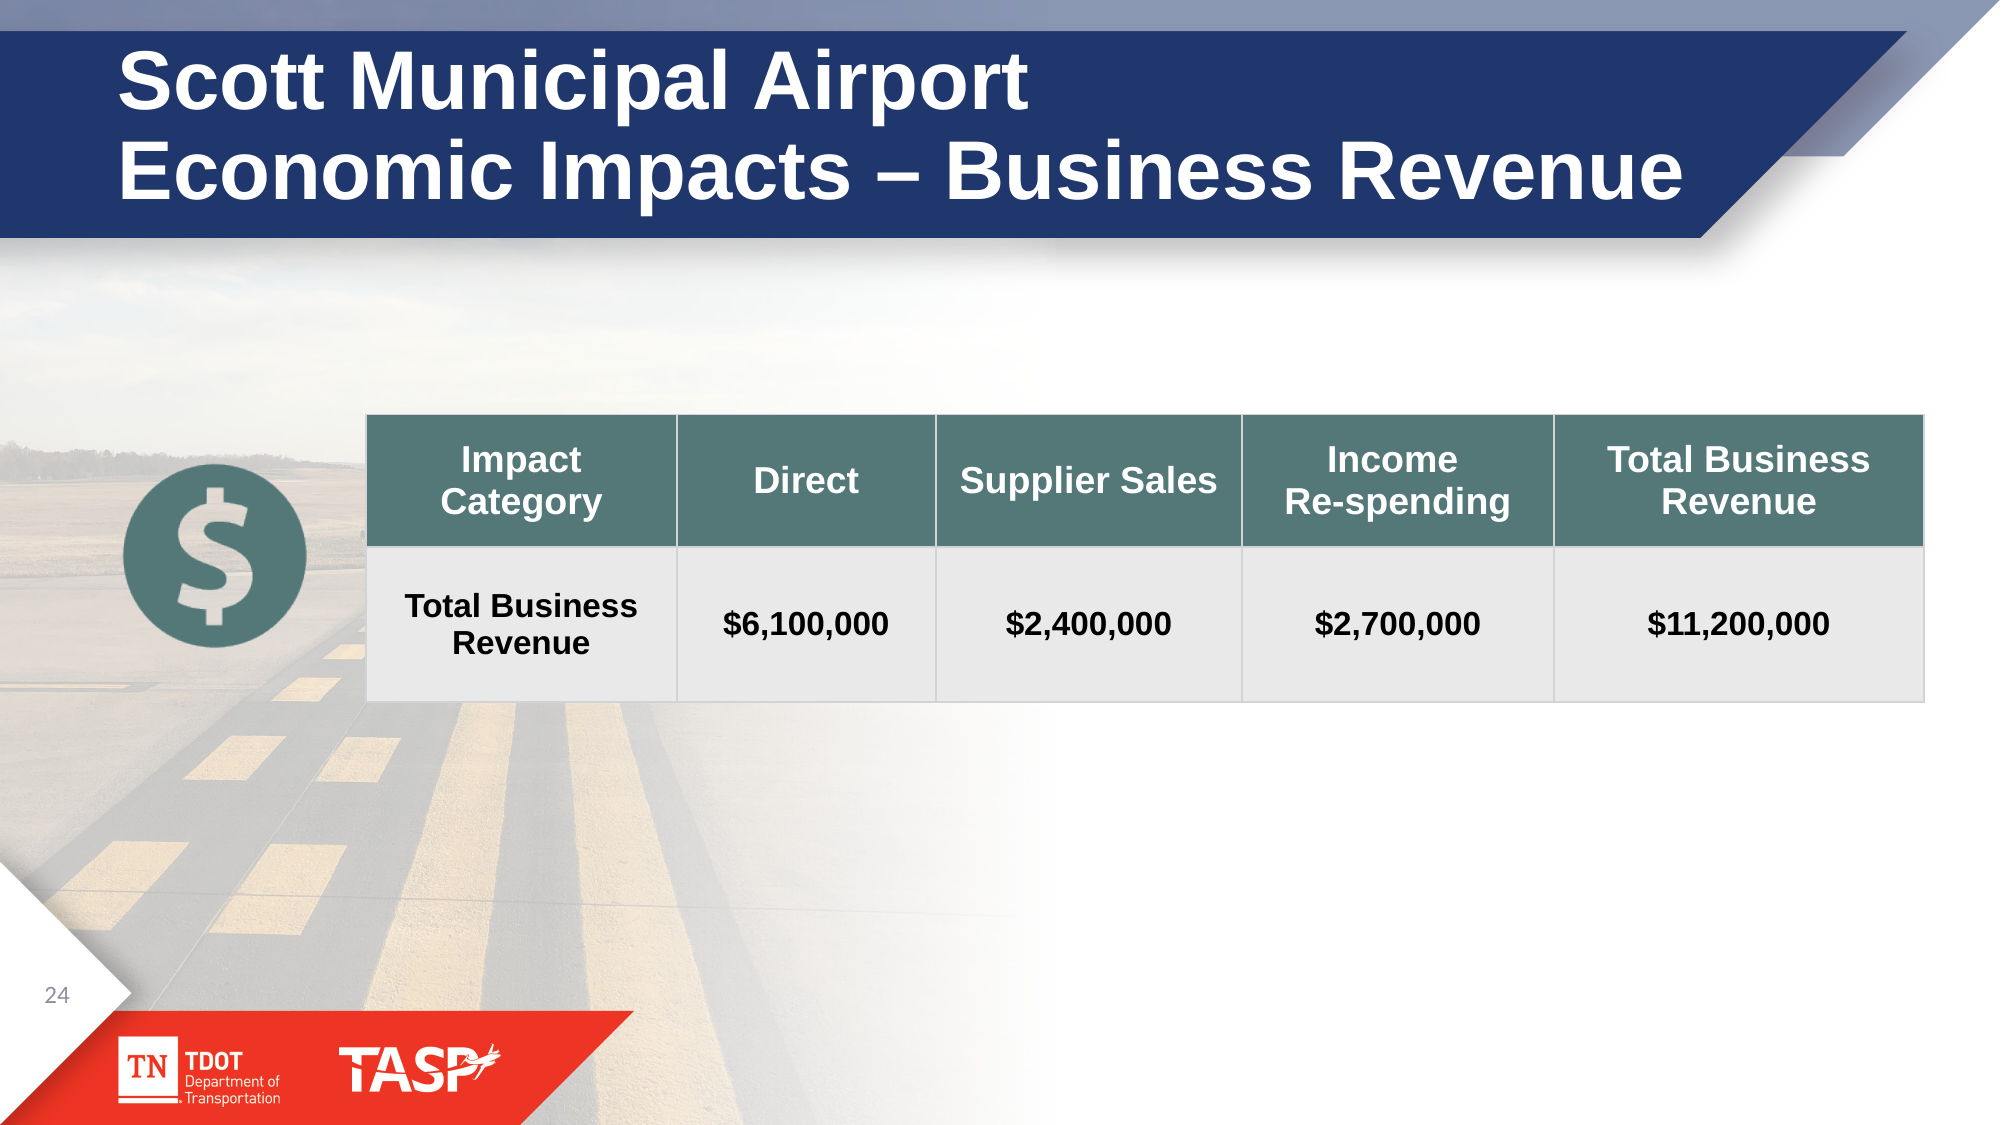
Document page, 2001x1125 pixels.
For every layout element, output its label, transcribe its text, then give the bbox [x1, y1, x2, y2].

table_header Impact Category [367, 415, 676, 546]
picture [0, 0, 2001, 1125]
table_cell $6,100,000 [678, 548, 935, 701]
table_cell Total Business Revenue [367, 548, 676, 701]
table_cell $2,700,000 [1243, 548, 1553, 701]
slide_number 24 [0, 963, 85, 1024]
table_header Supplier Sales [937, 415, 1241, 546]
table_header Income Re-spending [1243, 415, 1553, 546]
table_cell $11,200,000 [1555, 548, 1923, 701]
table_header Total Business Revenue [1555, 415, 1923, 546]
table_header Direct [678, 415, 935, 546]
table_cell $2,400,000 [937, 548, 1241, 701]
title Scott Municipal Airport Economic Impacts – Business Revenue [102, 32, 2000, 223]
